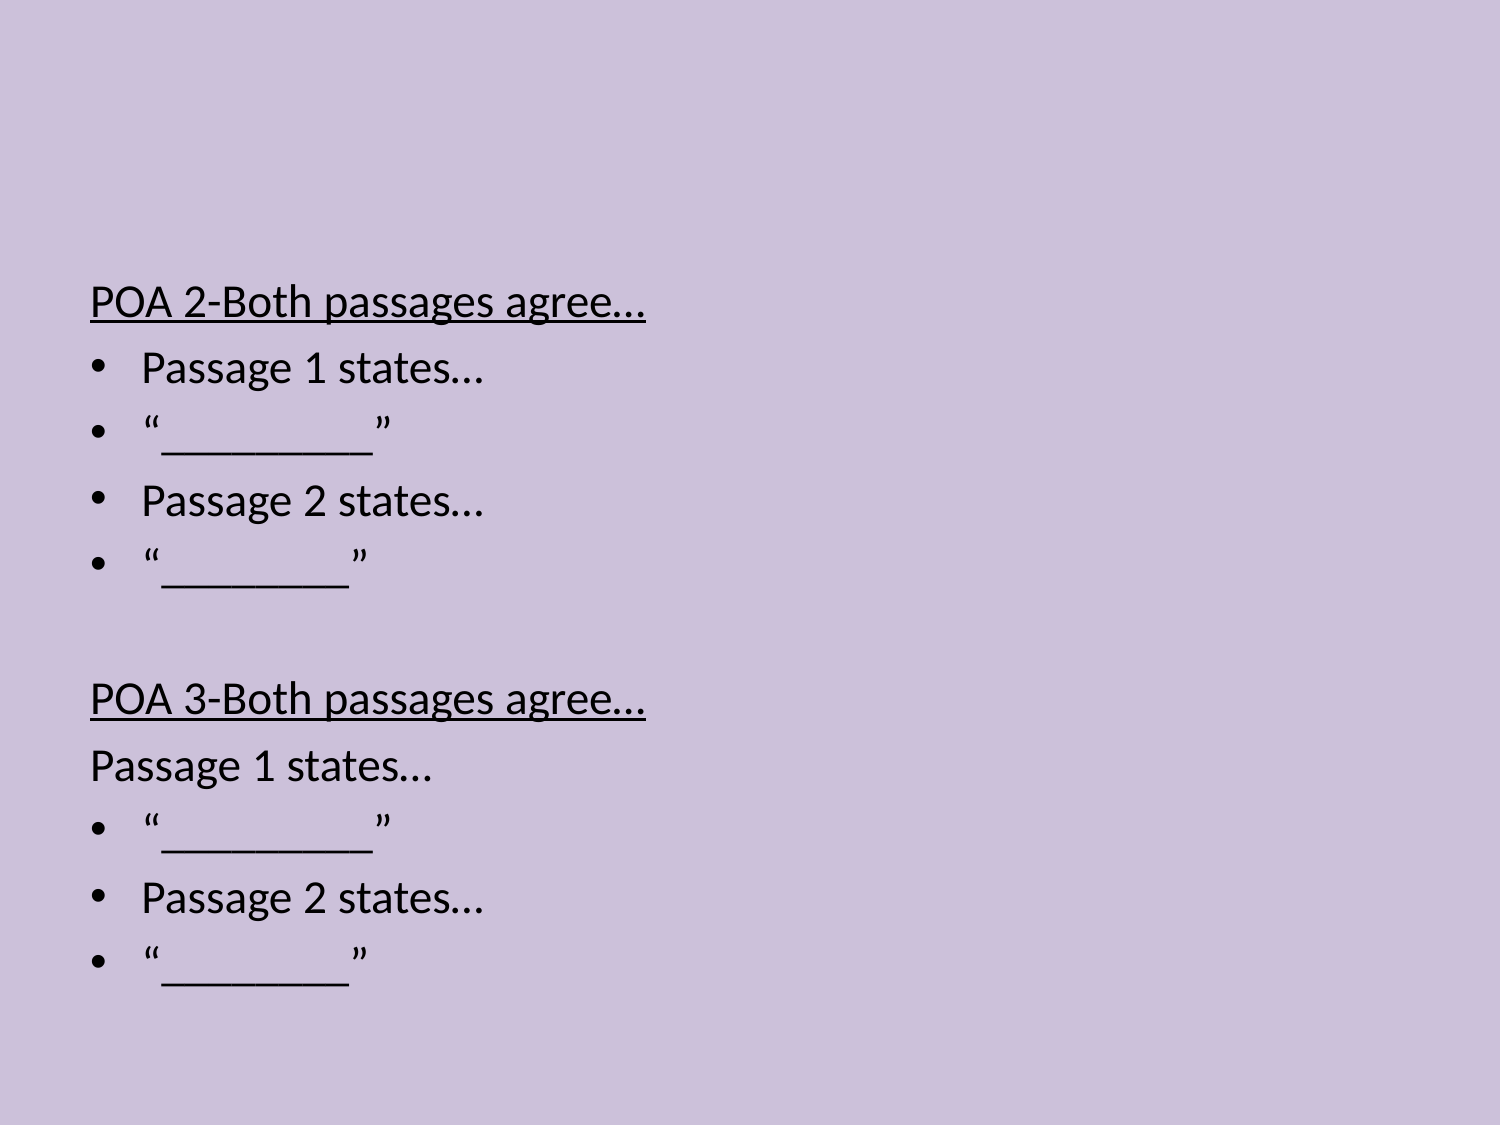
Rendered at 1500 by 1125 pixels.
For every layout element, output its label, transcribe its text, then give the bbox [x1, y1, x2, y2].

list POA 2-Both passages agree… Passage 1 states… “_________” Passage 2 states… “________” POA 3-Both passages agree… Passage 1 states… “_________” Passage 2 states… “________” [75, 262, 1425, 1005]
